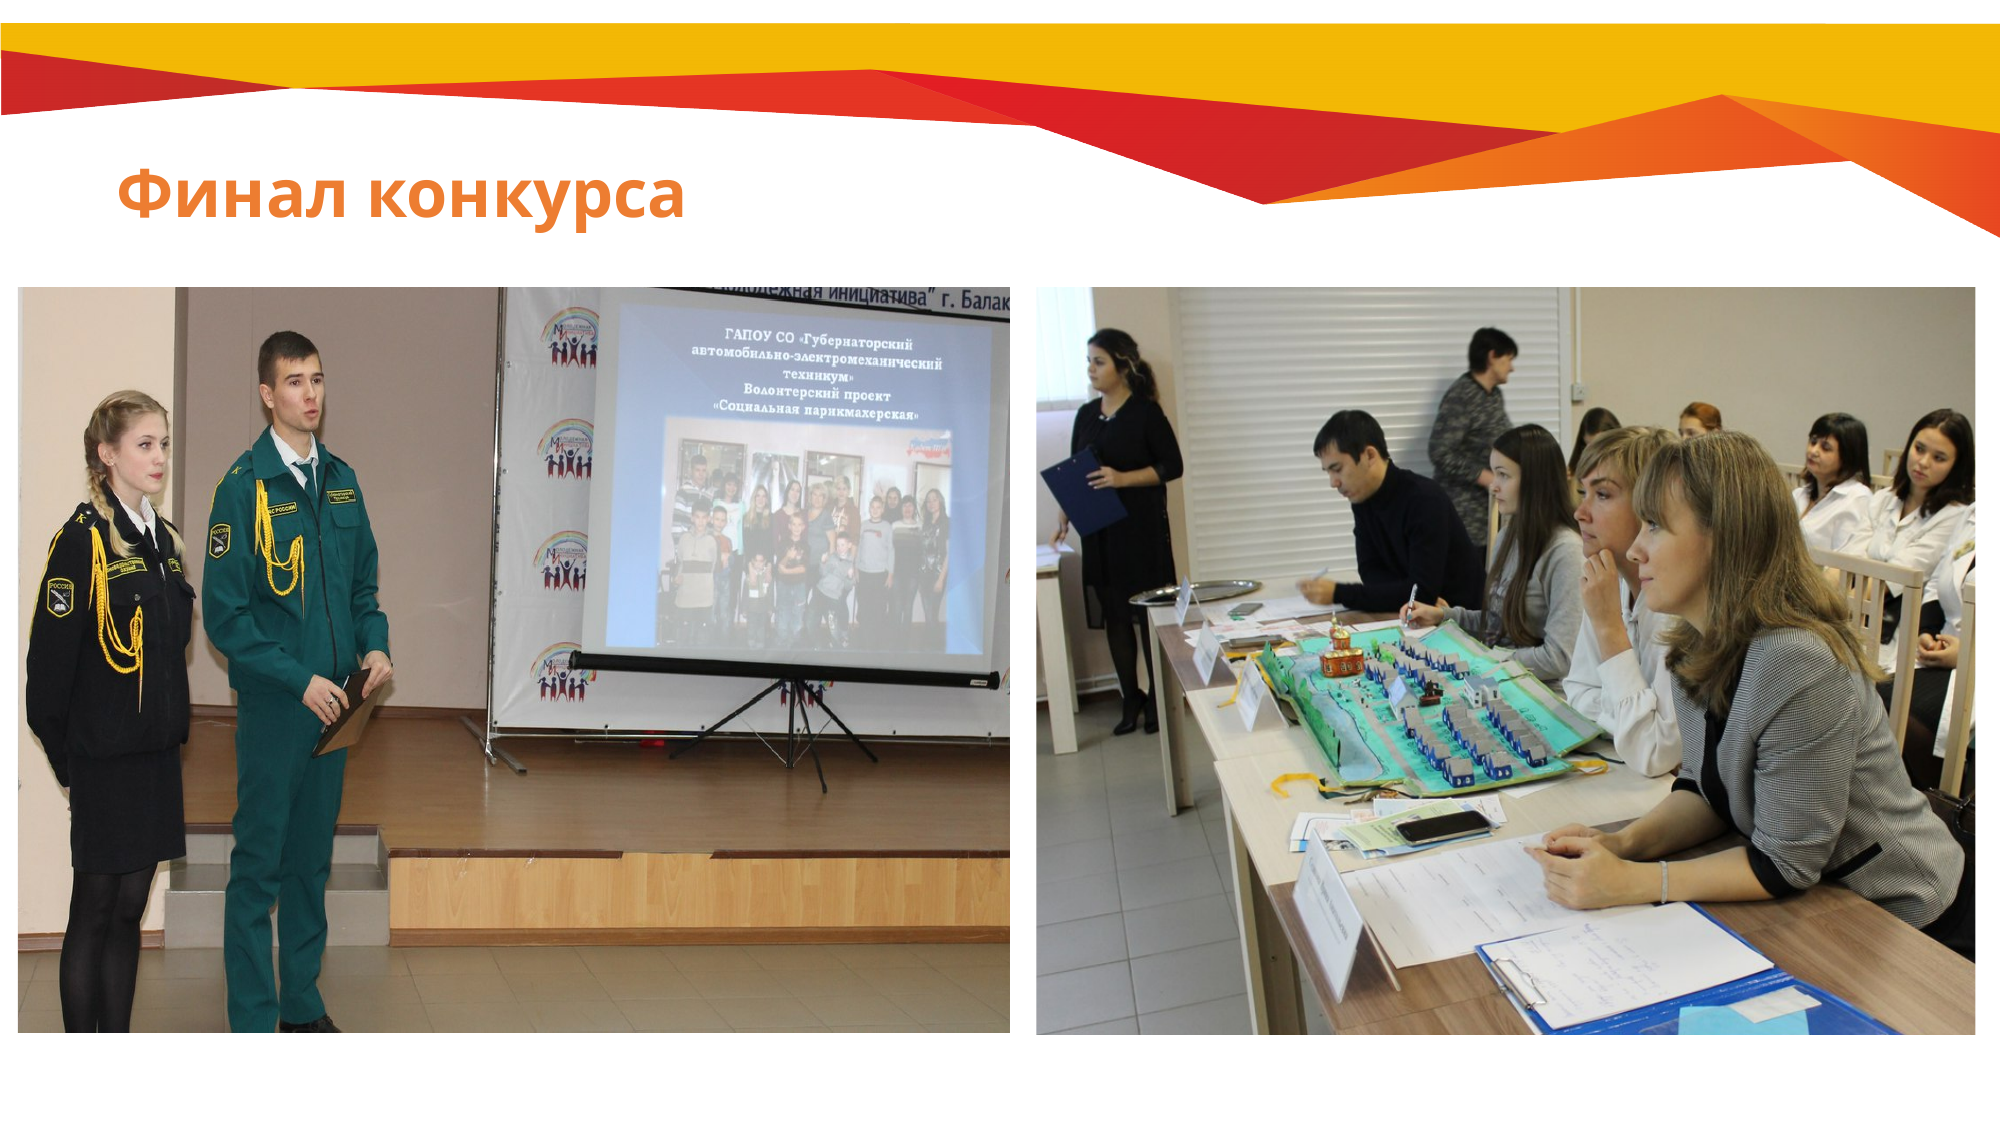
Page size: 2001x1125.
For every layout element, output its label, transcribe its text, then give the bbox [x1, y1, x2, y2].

picture [0, 23, 2000, 241]
picture [17, 287, 1010, 1035]
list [1036, 287, 1976, 1035]
title Финал конкурса [101, 241, 1834, 305]
